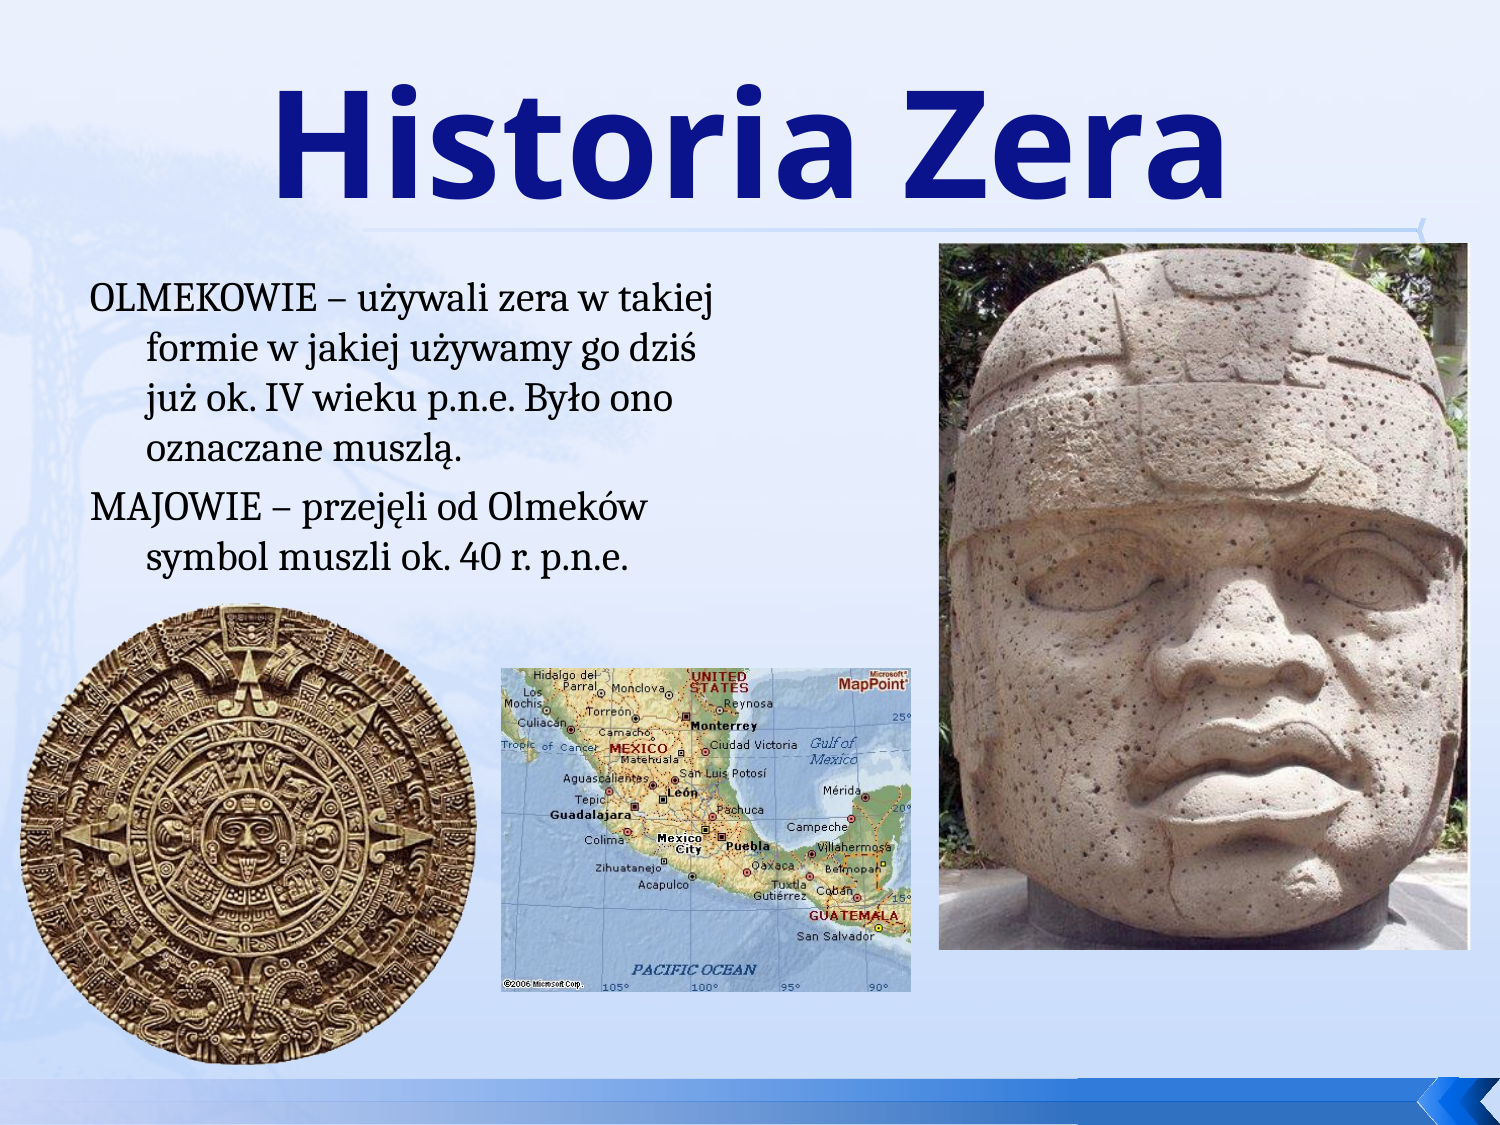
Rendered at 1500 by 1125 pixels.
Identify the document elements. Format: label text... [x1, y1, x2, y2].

picture [501, 668, 911, 993]
title Historia Zera [75, 45, 1425, 233]
picture [0, 597, 497, 1070]
list OLMEKOWIE – używali zera w takiej formie w jakiej używamy go dziś już ok. IV wieku p.n.e. Było ono oznaczane muszlą. MAJOWIE – przejęli od Olmeków symbol muszli ok. 40 r. p.n.e. [75, 262, 739, 634]
picture [938, 243, 1472, 951]
